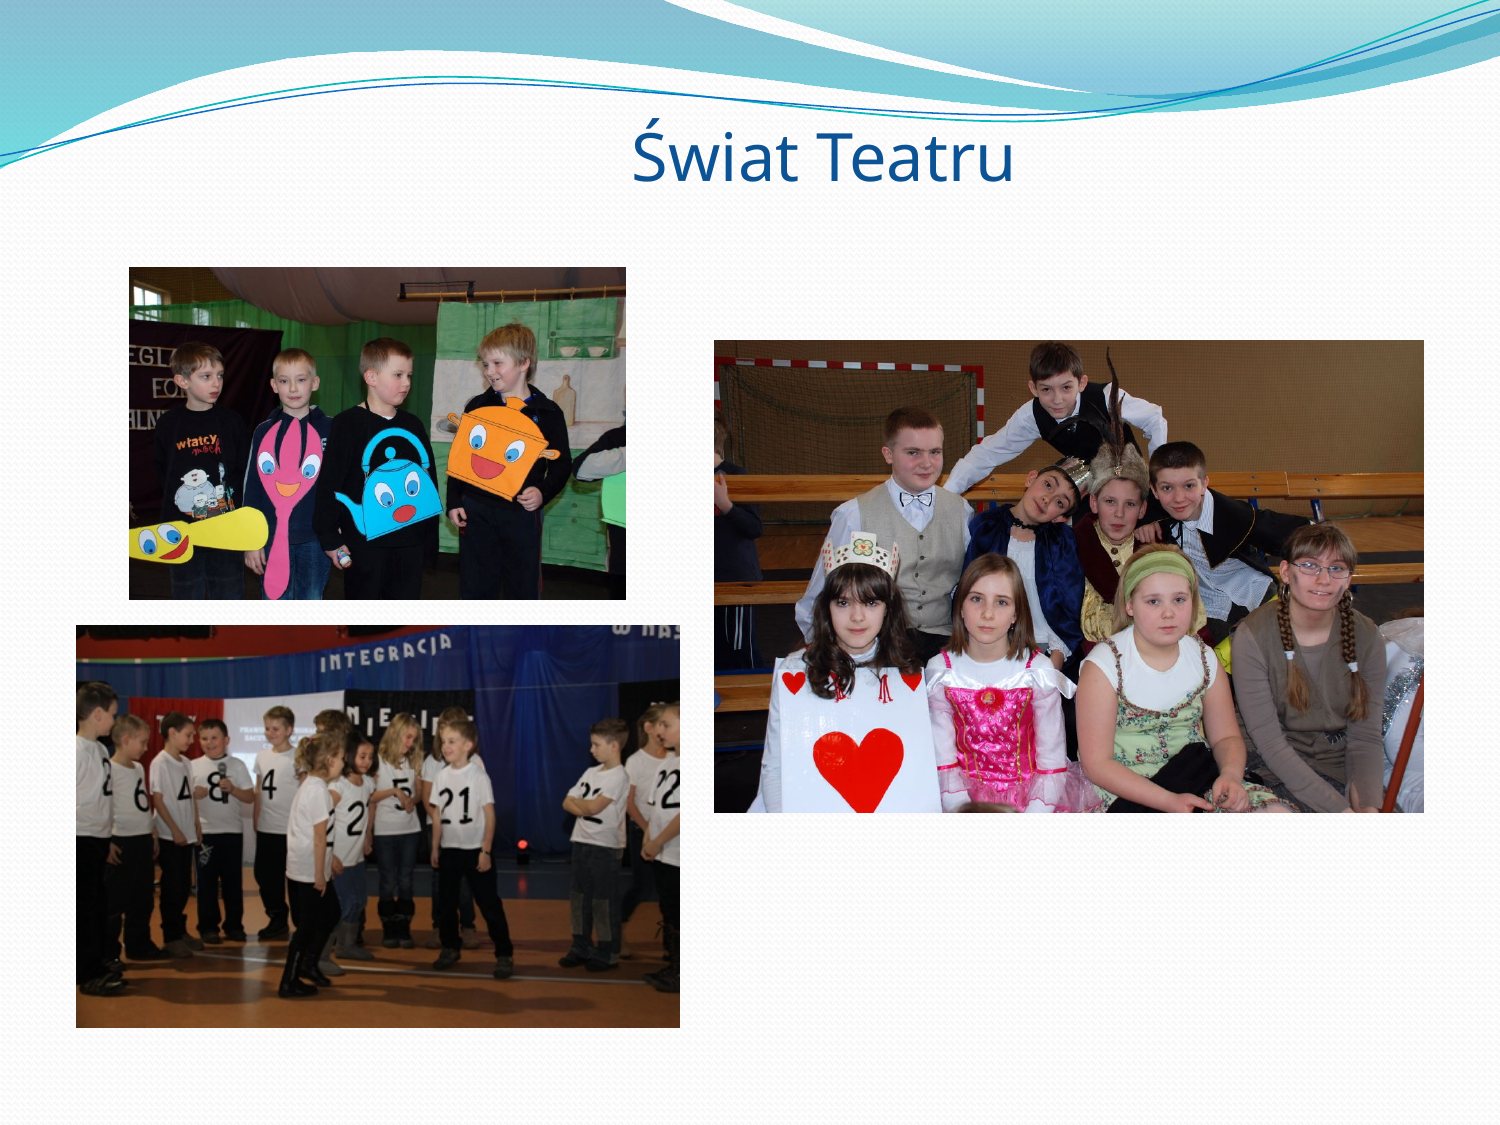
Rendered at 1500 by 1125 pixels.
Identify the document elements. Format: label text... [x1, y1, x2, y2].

picture [129, 266, 627, 601]
title Świat Teatru [149, 101, 1500, 195]
picture [714, 340, 1424, 813]
picture [76, 625, 680, 1028]
